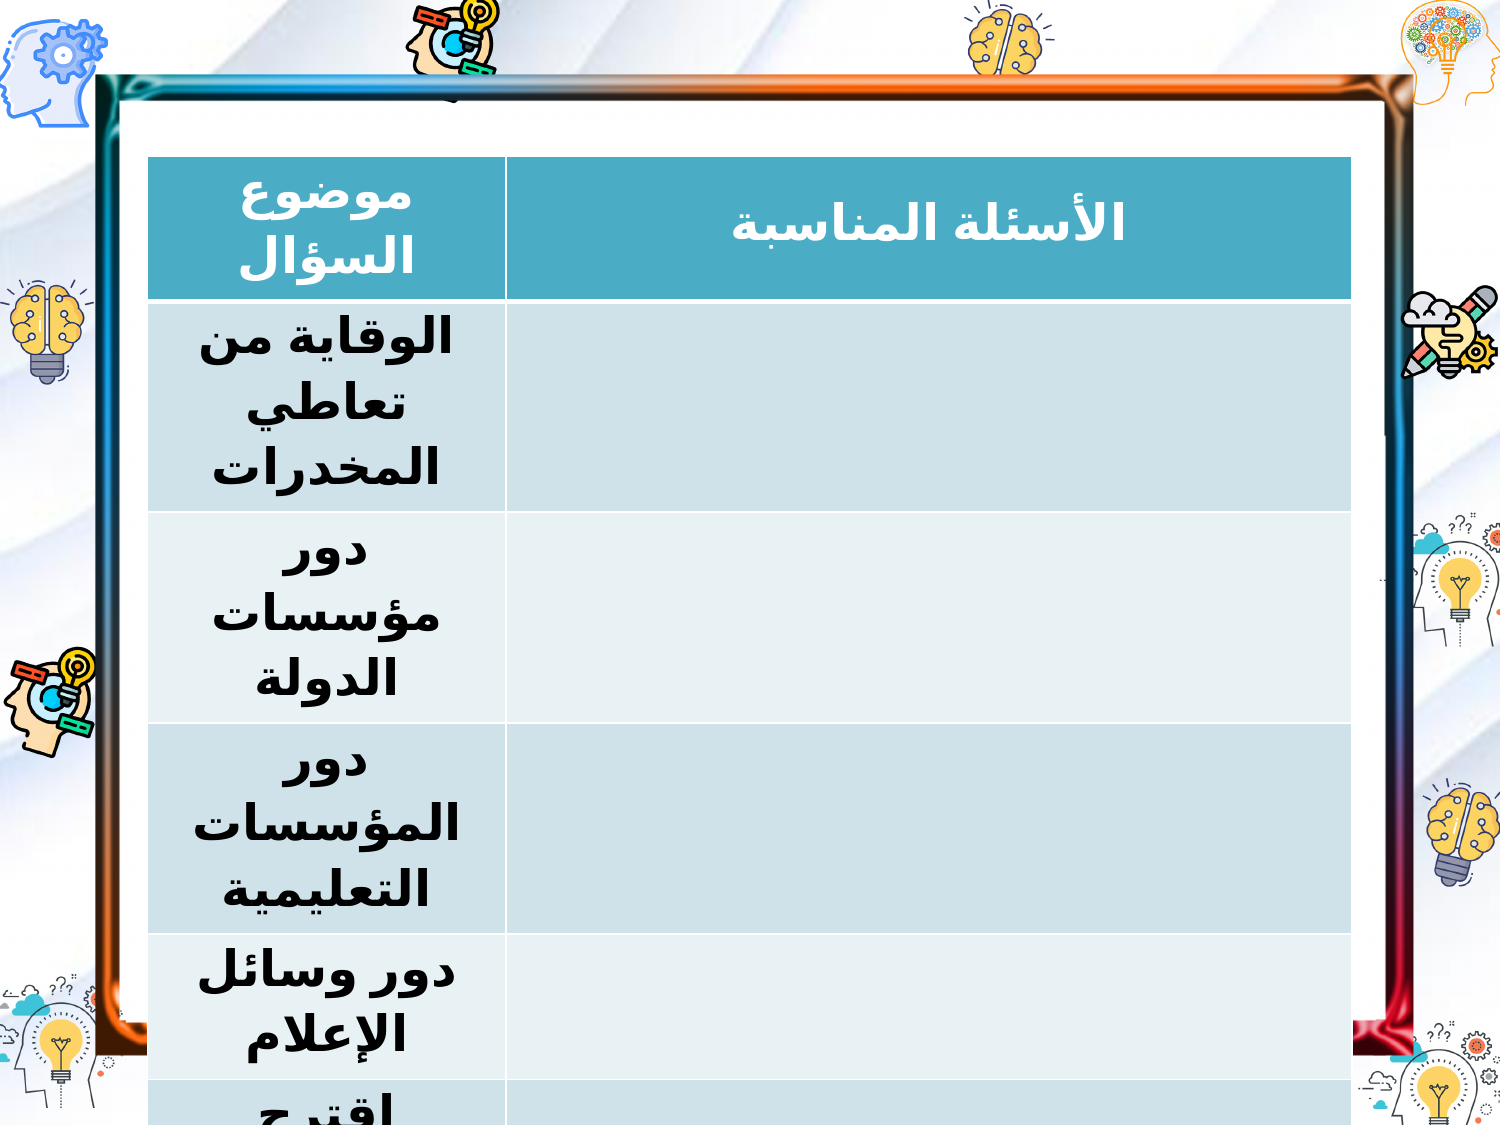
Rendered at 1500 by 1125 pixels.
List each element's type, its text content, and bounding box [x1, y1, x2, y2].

table_cell دور المؤسسات التعليمية [148, 724, 505, 933]
table_cell [507, 724, 1351, 933]
table_cell [507, 304, 1351, 511]
table_cell [507, 935, 1351, 1079]
table_cell الوقاية من تعاطي المخدرات [148, 304, 505, 511]
table_header الأسئلة المناسبة [507, 157, 1351, 299]
picture [0, 0, 1500, 1125]
table_cell [507, 513, 1351, 722]
table_cell [507, 1080, 1351, 1125]
table_cell دور مؤسسات الدولة [148, 513, 505, 722]
table_cell اقترح مواضيع أخرى [148, 1080, 505, 1125]
table_cell دور وسائل الإعلام [148, 935, 505, 1079]
table_header موضوع السؤال [148, 157, 505, 299]
